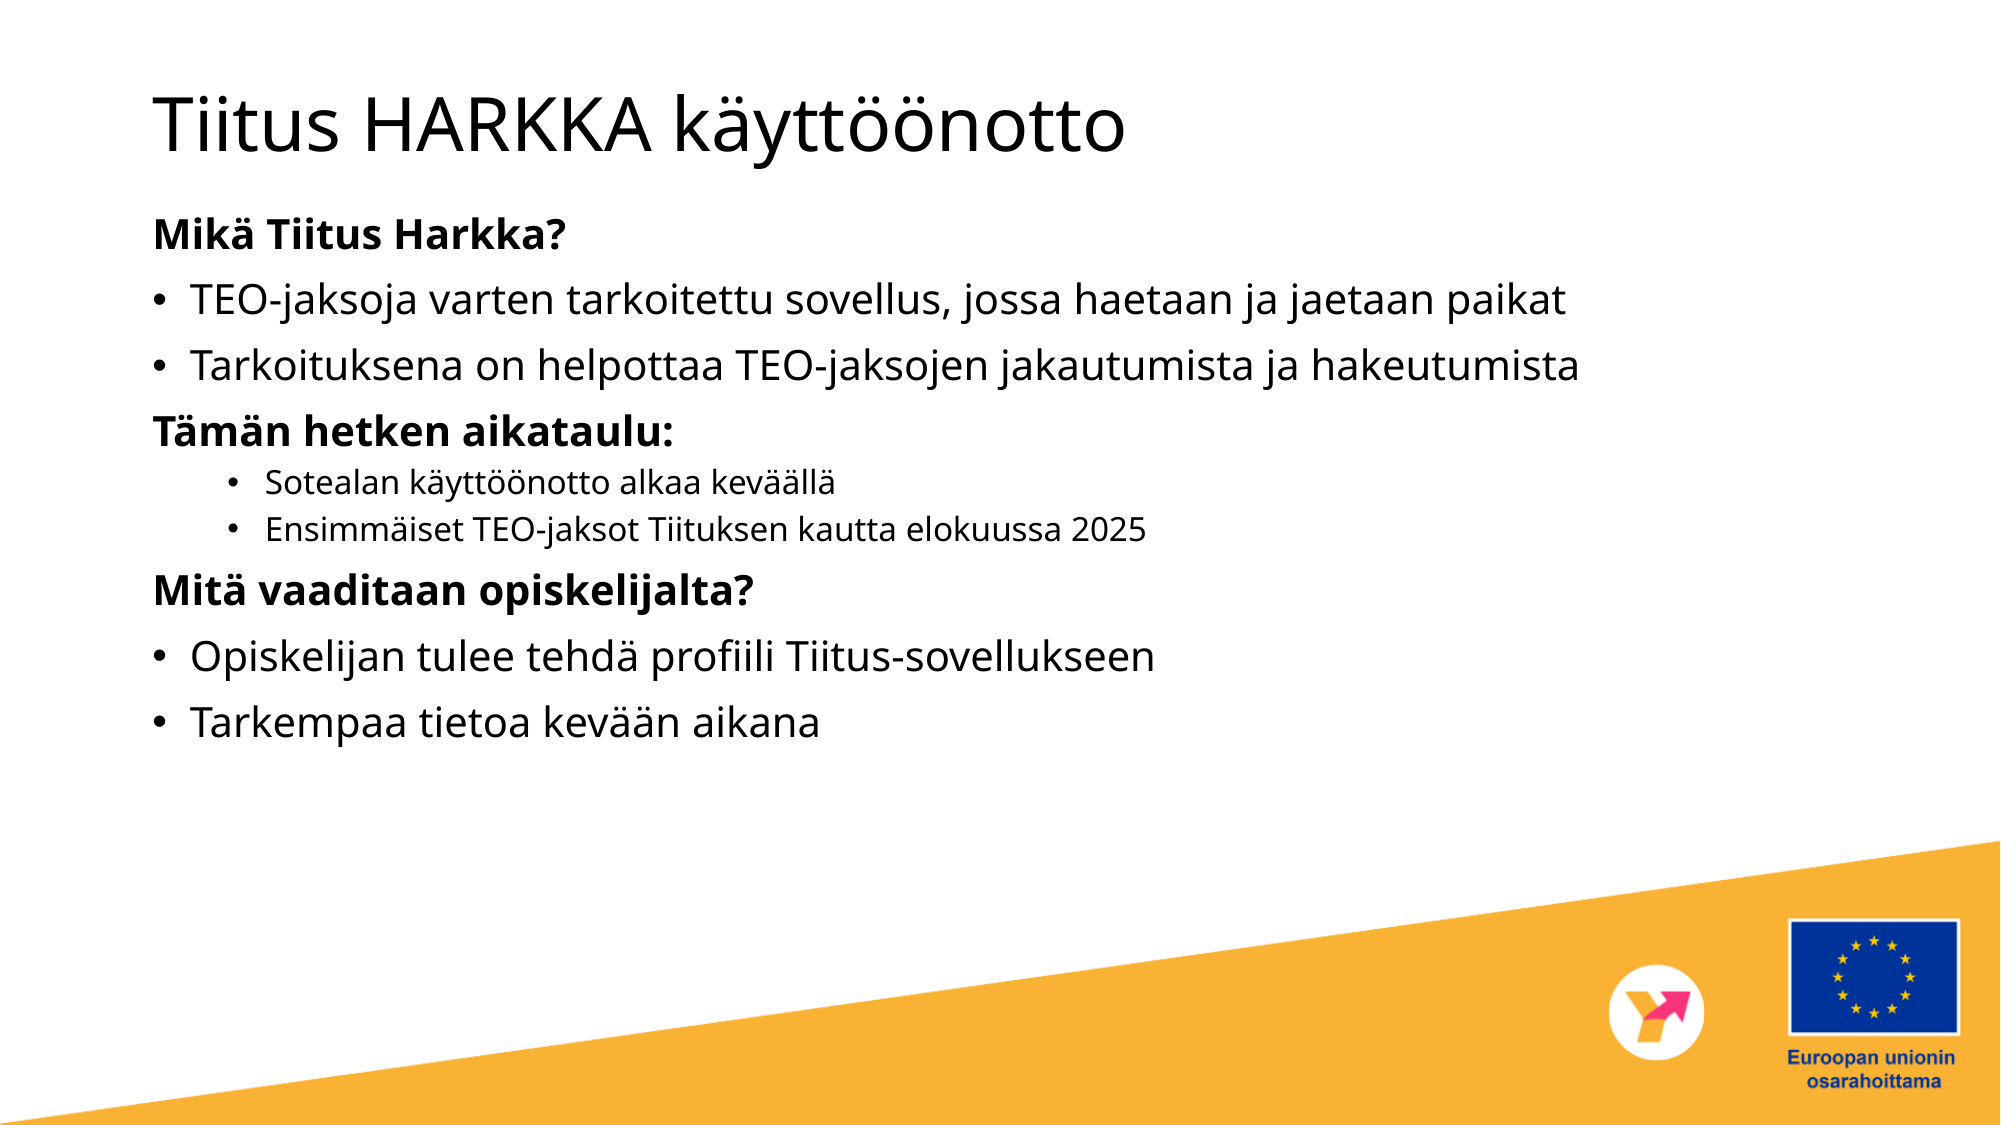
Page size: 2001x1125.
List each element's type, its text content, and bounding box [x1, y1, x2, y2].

title Tiitus HARKKA käyttöönotto [137, 68, 1863, 186]
picture [0, 0, 2001, 1125]
list Mikä Tiitus Harkka? TEO-jaksoja varten tarkoitettu sovellus, jossa haetaan ja jaetaan paikat Tarkoituksena on helpottaa TEO-jaksojen jakautumista ja hakeutumista Tämän hetken aikataulu: Sotealan käyttöönotto alkaa keväällä Ensimmäiset TEO-jaksot Tiituksen kautta elokuussa 2025 Mitä vaaditaan opiskelijalta? Opiskelijan tulee tehdä profiili Tiitus-sovellukseen Tarkempaa tietoa kevään aikana [137, 205, 1863, 920]
